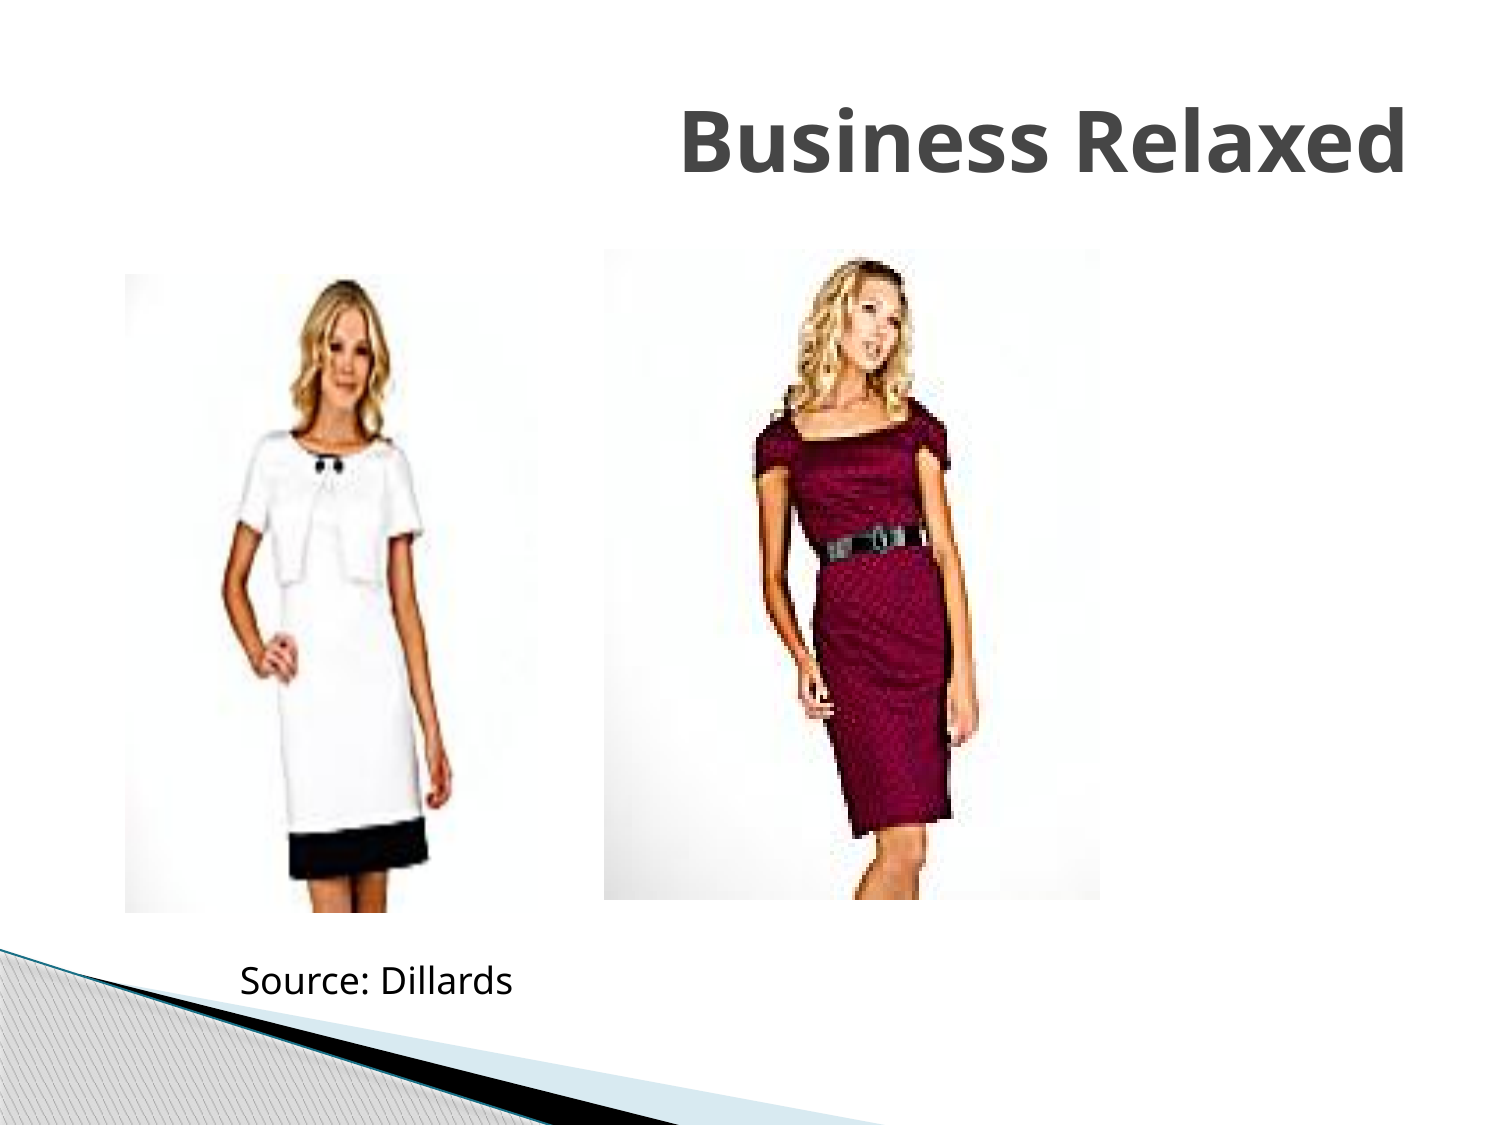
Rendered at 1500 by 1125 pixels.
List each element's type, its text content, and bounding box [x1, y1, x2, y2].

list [603, 249, 1101, 901]
picture [124, 274, 538, 913]
text_box Source: Dillards [224, 949, 1138, 1010]
title Business Relaxed [75, 45, 1425, 233]
